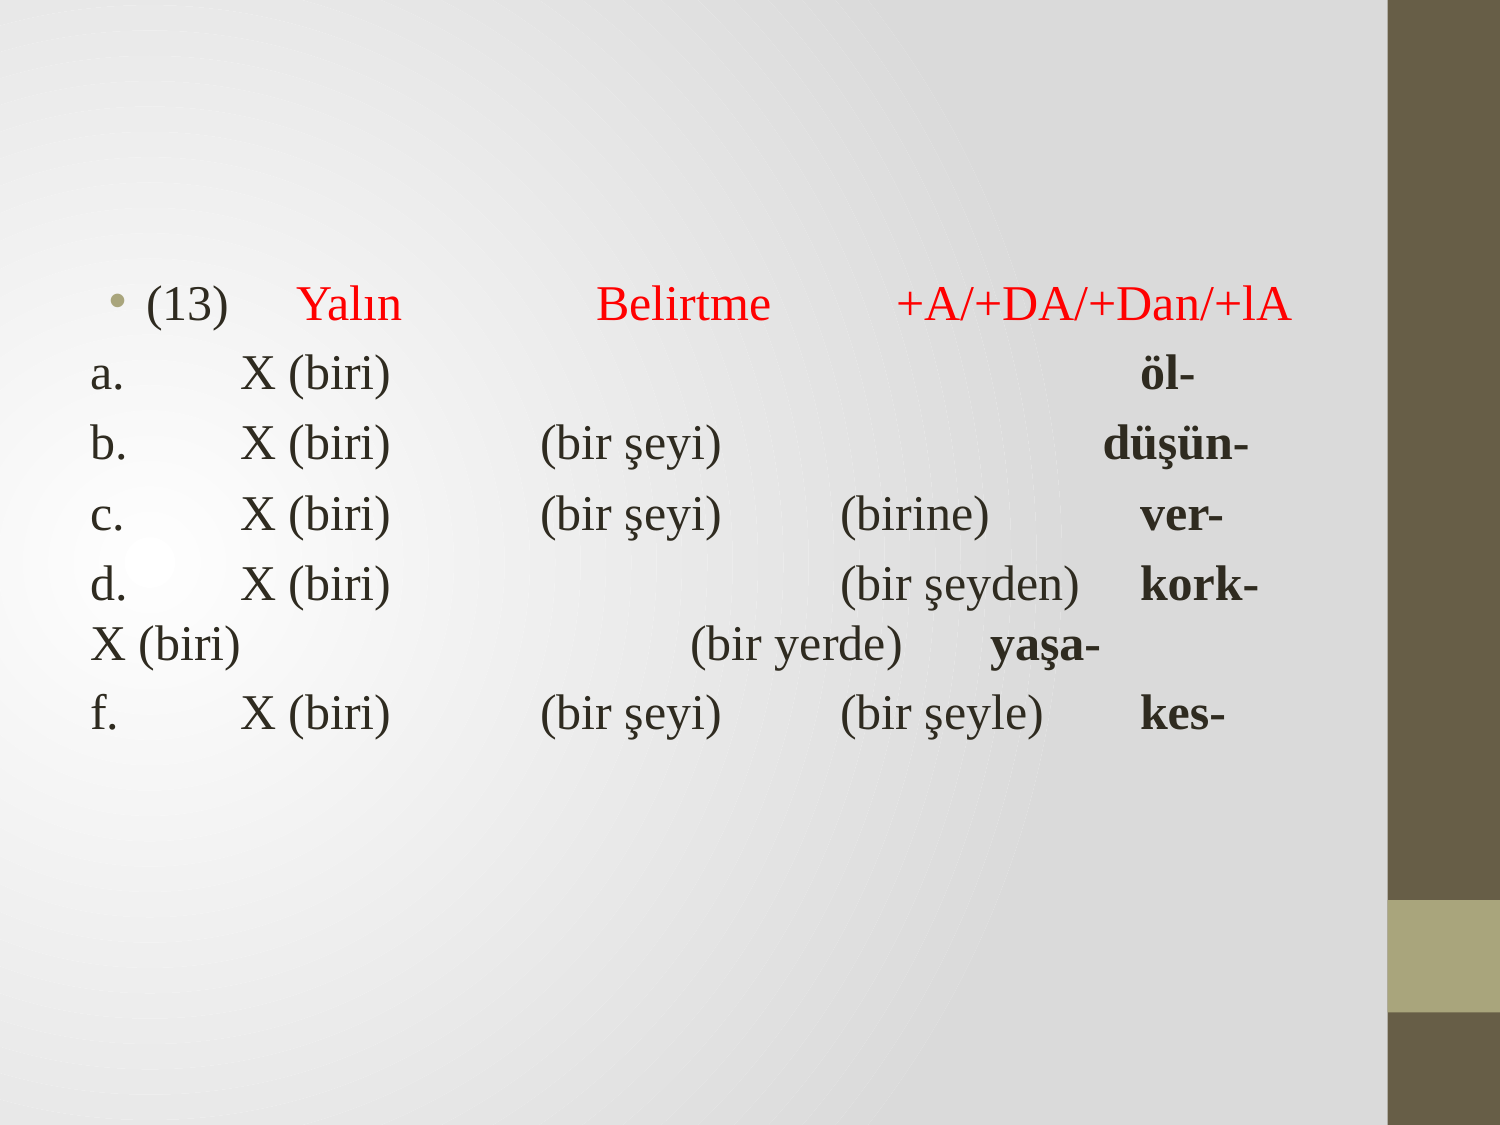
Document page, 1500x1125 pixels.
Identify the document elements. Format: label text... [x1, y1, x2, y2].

list (13) Yalın Belirtme +A/+DA/+Dan/+lA a. X (biri) öl- b. X (biri) (bir şeyi) düşün- c. X (biri) (bir şeyi) (birine) ver- d. X (biri) (bir şeyden) kork- X (biri) (bir yerde) yaşa- f. X (biri) (bir şeyi) (bir şeyle) kes- [75, 262, 1325, 1050]
